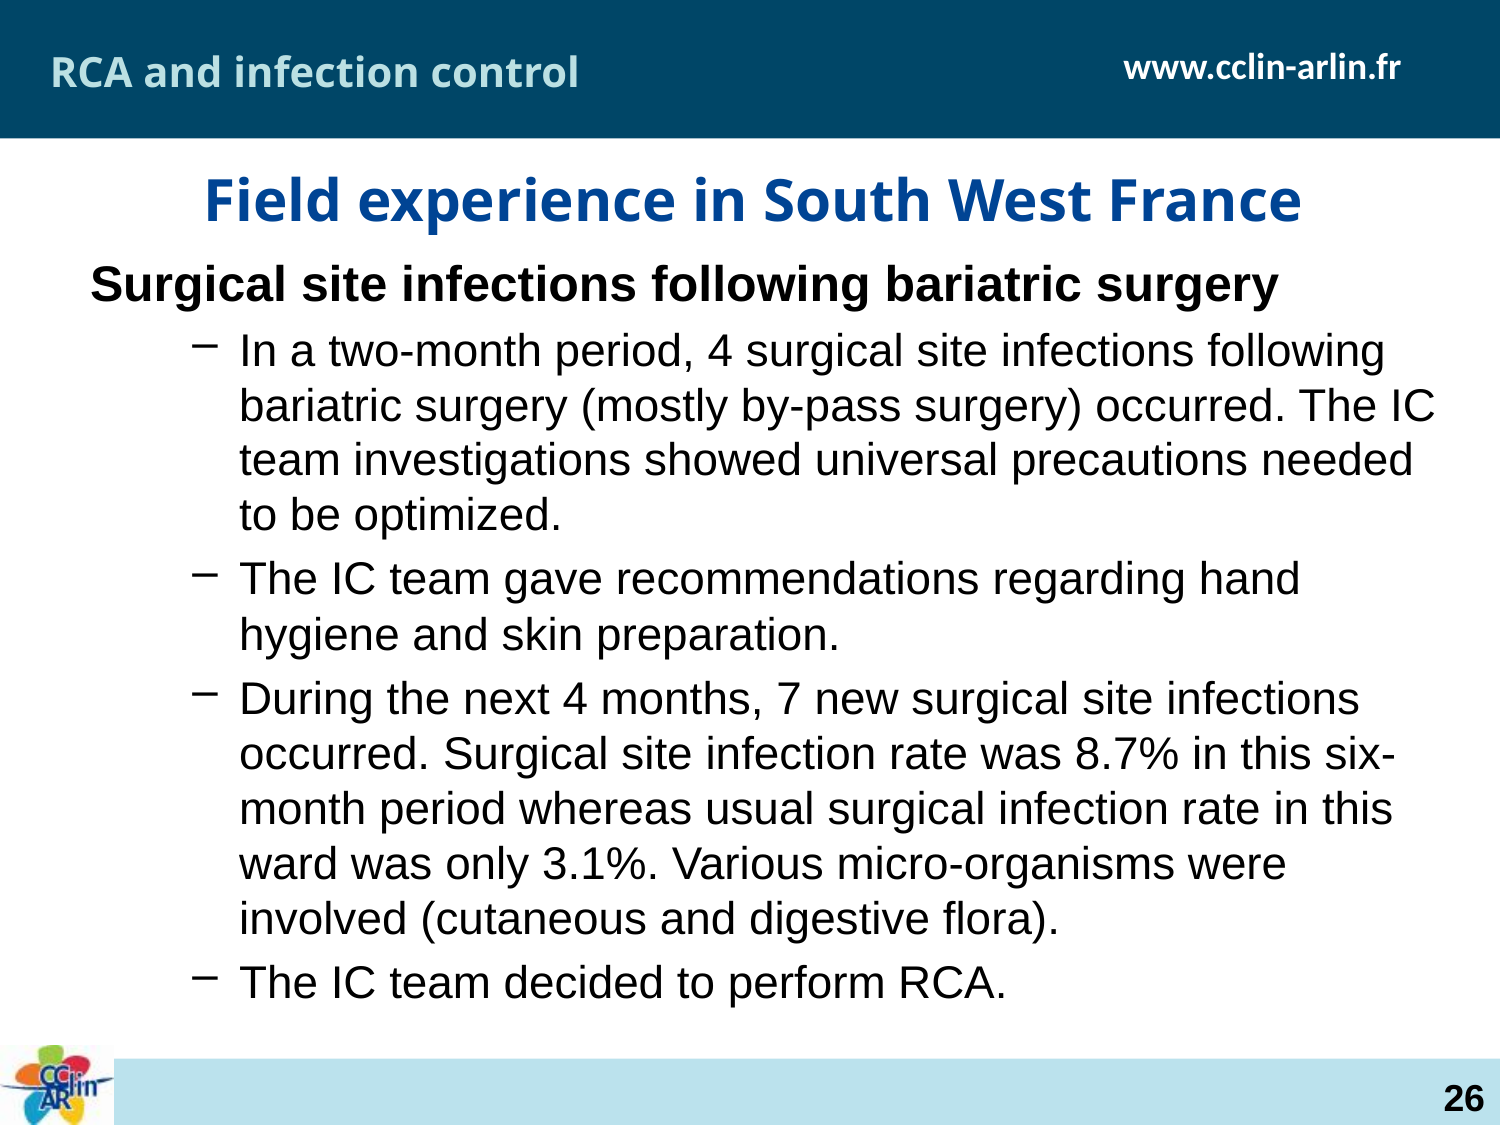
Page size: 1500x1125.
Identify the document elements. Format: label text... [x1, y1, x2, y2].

text_box RCA and infection control [0, 0, 630, 142]
picture [0, 1045, 114, 1125]
title Field experience in South West France [78, 126, 1429, 243]
slide_number 26 [1103, 1066, 1500, 1117]
list Surgical site infections following bariatric surgery In a two-month period, 4 surgical site infections following bariatric surgery (mostly by-pass surgery) occurred. The IC team investigations showed universal precautions needed to be optimized. The IC team gave recommendations regarding hand hygiene and skin preparation. During the next 4 months, 7 new surgical site infections occurred. Surgical site infection rate was 8.7% in this six-month period whereas usual surgical infection rate in this ward was only 3.1%. Various micro-organisms were involved (cutaneous and digestive flora). The IC team decided to perform RCA. [75, 243, 1454, 1094]
